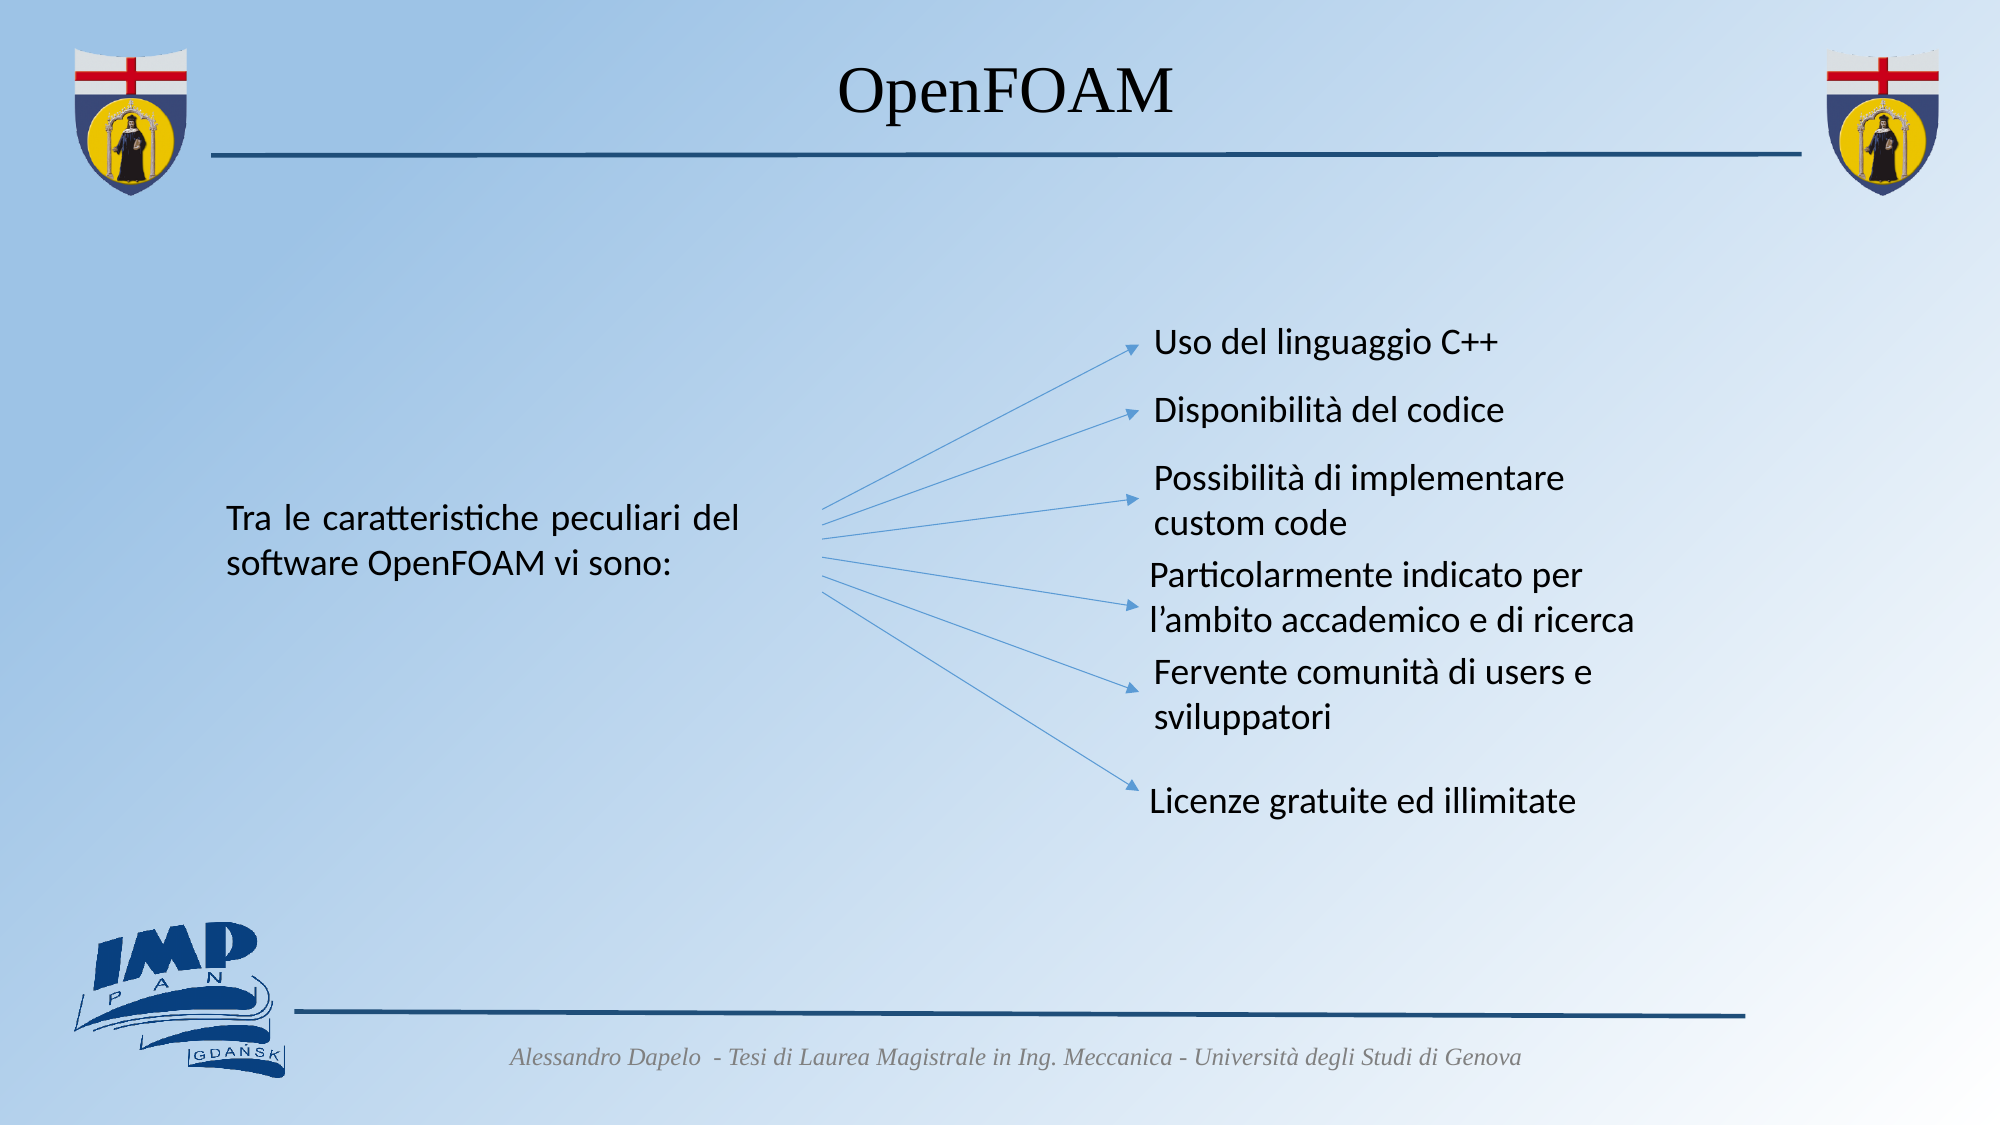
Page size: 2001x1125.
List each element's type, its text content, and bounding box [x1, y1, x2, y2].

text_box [822, 575, 1140, 592]
text_box Uso del linguaggio C++ [1139, 310, 1521, 370]
text_box Particolarmente indicato per l’ambito accademico e di ricerca [1134, 542, 1677, 648]
picture [1826, 48, 1939, 196]
picture [74, 48, 187, 196]
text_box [822, 344, 1140, 410]
text_box Disponibilità del codice [1140, 378, 1553, 438]
footer Alessandro Dapelo - Tesi di Laurea Magistrale in Ing. Meccanica - Università degli Studi di Genova [431, 1032, 1609, 1078]
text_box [294, 1011, 1746, 1017]
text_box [822, 410, 1140, 498]
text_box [822, 557, 1140, 575]
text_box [822, 592, 1140, 792]
text_box Licenze gratuite ed illimitate [1134, 768, 1602, 829]
picture [74, 922, 285, 1078]
text_box Tra le caratteristiche peculiari del software OpenFOAM vi sono: [211, 486, 755, 591]
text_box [822, 498, 1140, 540]
text_box Fervente comunità di users e sviluppatori [1140, 648, 1609, 745]
text_box Possibilità di implementare custom code [1139, 445, 1626, 542]
title OpenFOAM [424, 36, 1588, 135]
